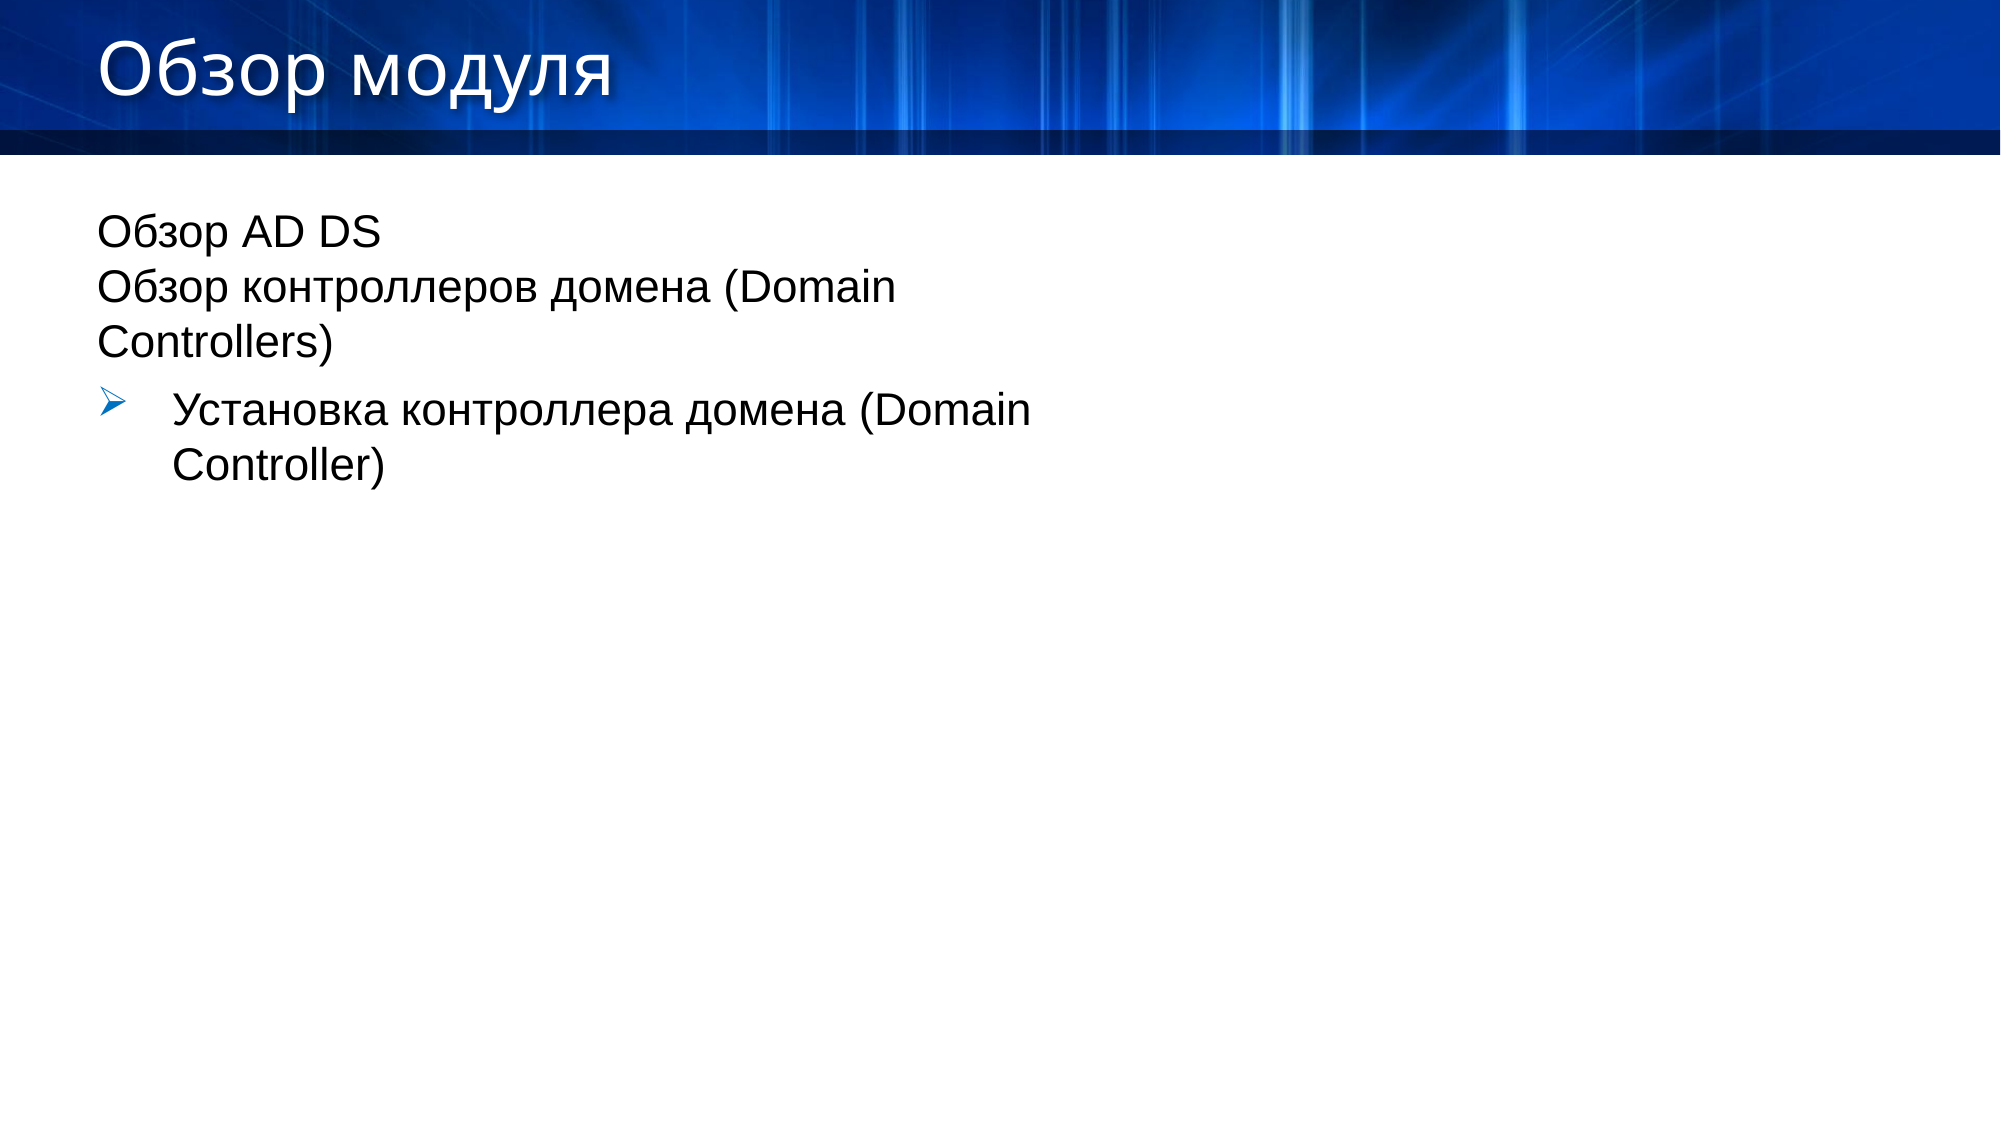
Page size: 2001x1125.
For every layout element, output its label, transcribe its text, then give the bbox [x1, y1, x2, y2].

picture [0, 0, 2001, 155]
text_box Обзор модуля [82, 13, 1919, 118]
text_box Обзор AD DS Обзор контроллеров домена (Domain Controllers) Установка контроллера домена (Domain Controller) [82, 194, 1083, 565]
